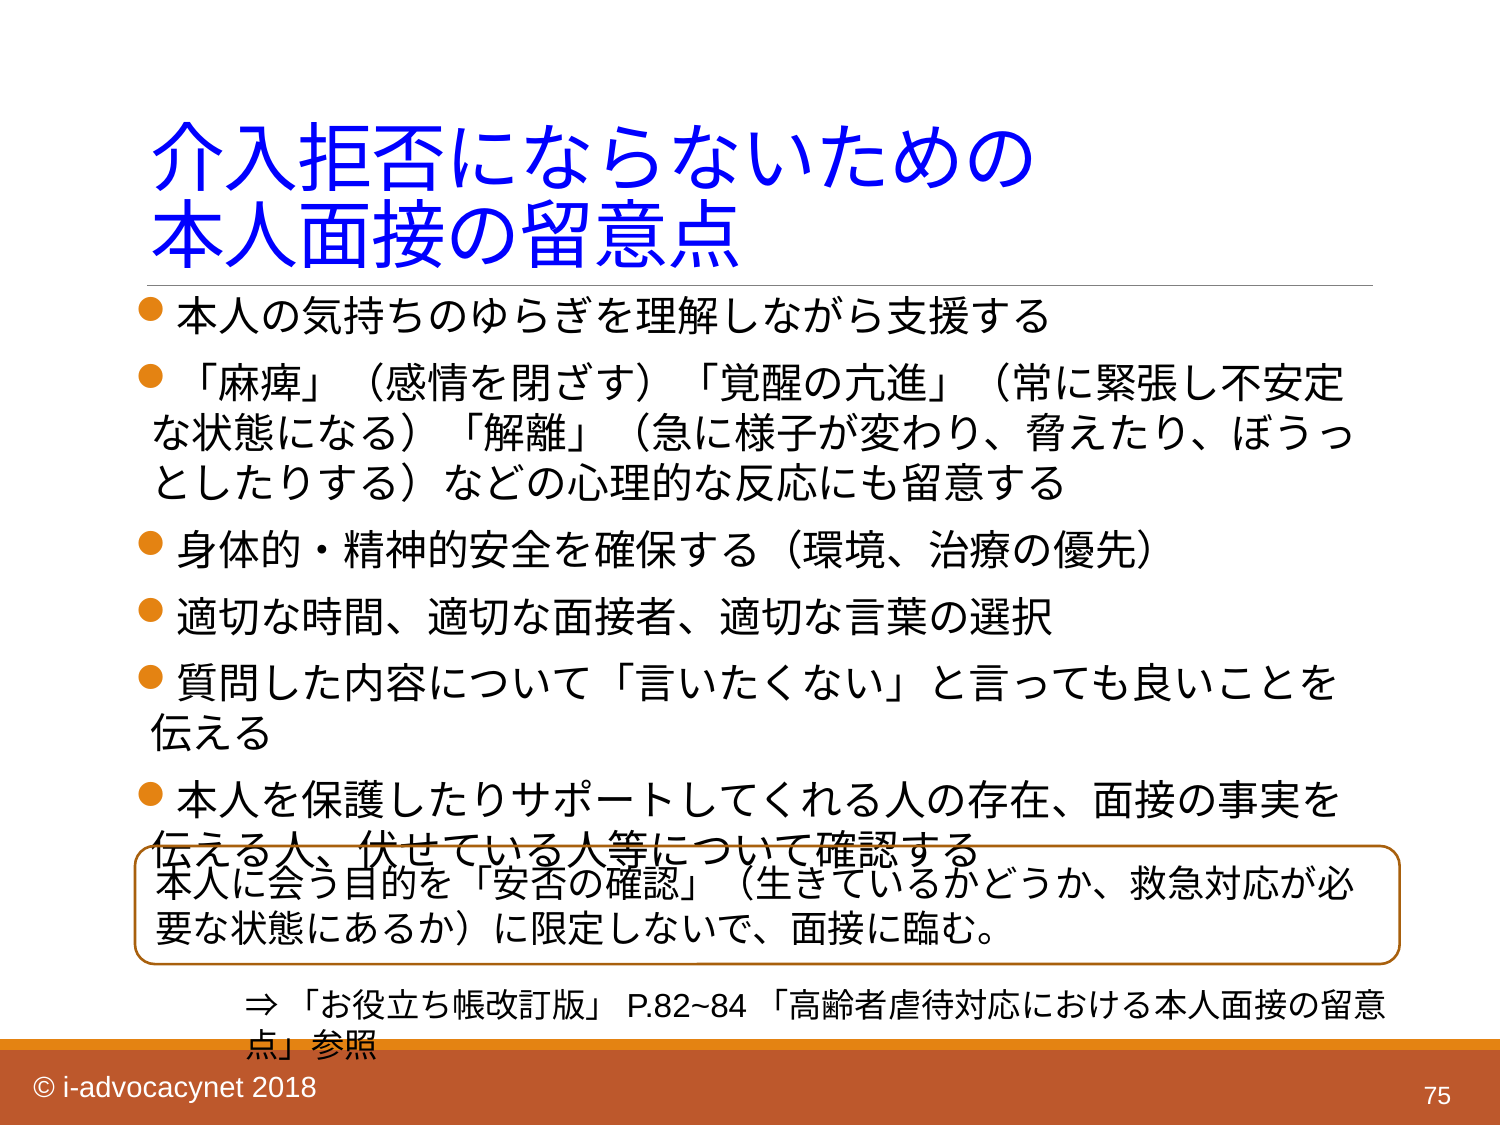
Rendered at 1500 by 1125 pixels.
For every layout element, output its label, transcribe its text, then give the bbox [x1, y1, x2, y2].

text_box 本人に会う目的を「安否の確認」（生きているかどうか、救急対応が必要な状態にあるか）に限定しないで、面接に臨む。 [133, 844, 1401, 966]
list 本人の気持ちのゆらぎを理解しながら支援する 「麻痺」（感情を閉ざす）「覚醒の亢進」（常に緊張し不安定な状態になる）「解離」（急に様子が変わり、脅えたり、ぼうっとしたりする）などの心理的な反応にも留意する 身体的・精神的安全を確保する（環境、治療の優先） 適切な時間、適切な面接者、適切な言葉の選択 質問した内容について「言いたくない」と言っても良いことを伝える 本人を保護したりサポートしてくれる人の存在、面接の事実を伝える人、伏せている人等について確認する [135, 290, 1373, 856]
list 本人の気持ちのゆらぎを理解しながら支援する 「麻痺」（感情を閉ざす）「覚醒の亢進」（常に緊張し不安定な状態になる）「解離」（急に様子が変わり、脅えたり、ぼうっとしたりする）などの心理的な反応にも留意する 身体的・精神的安全を確保する（環境、治療の優先） 適切な時間、適切な面接者、適切な言葉の選択 質問した内容について「言いたくない」と言っても良いことを伝える 本人を保護したりサポートしてくれる人の存在、面接の事実を伝える人、伏せている人等について確認する [135, 954, 1373, 1033]
text_box ⇒「お役立ち帳改訂版」P.82~84「高齢者虐待対応における本人面接の留意点」参照 [230, 976, 1447, 1072]
slide_number 75 [1305, 1065, 1467, 1125]
title 介入拒否にならないための 本人面接の留意点 [135, 47, 1373, 285]
